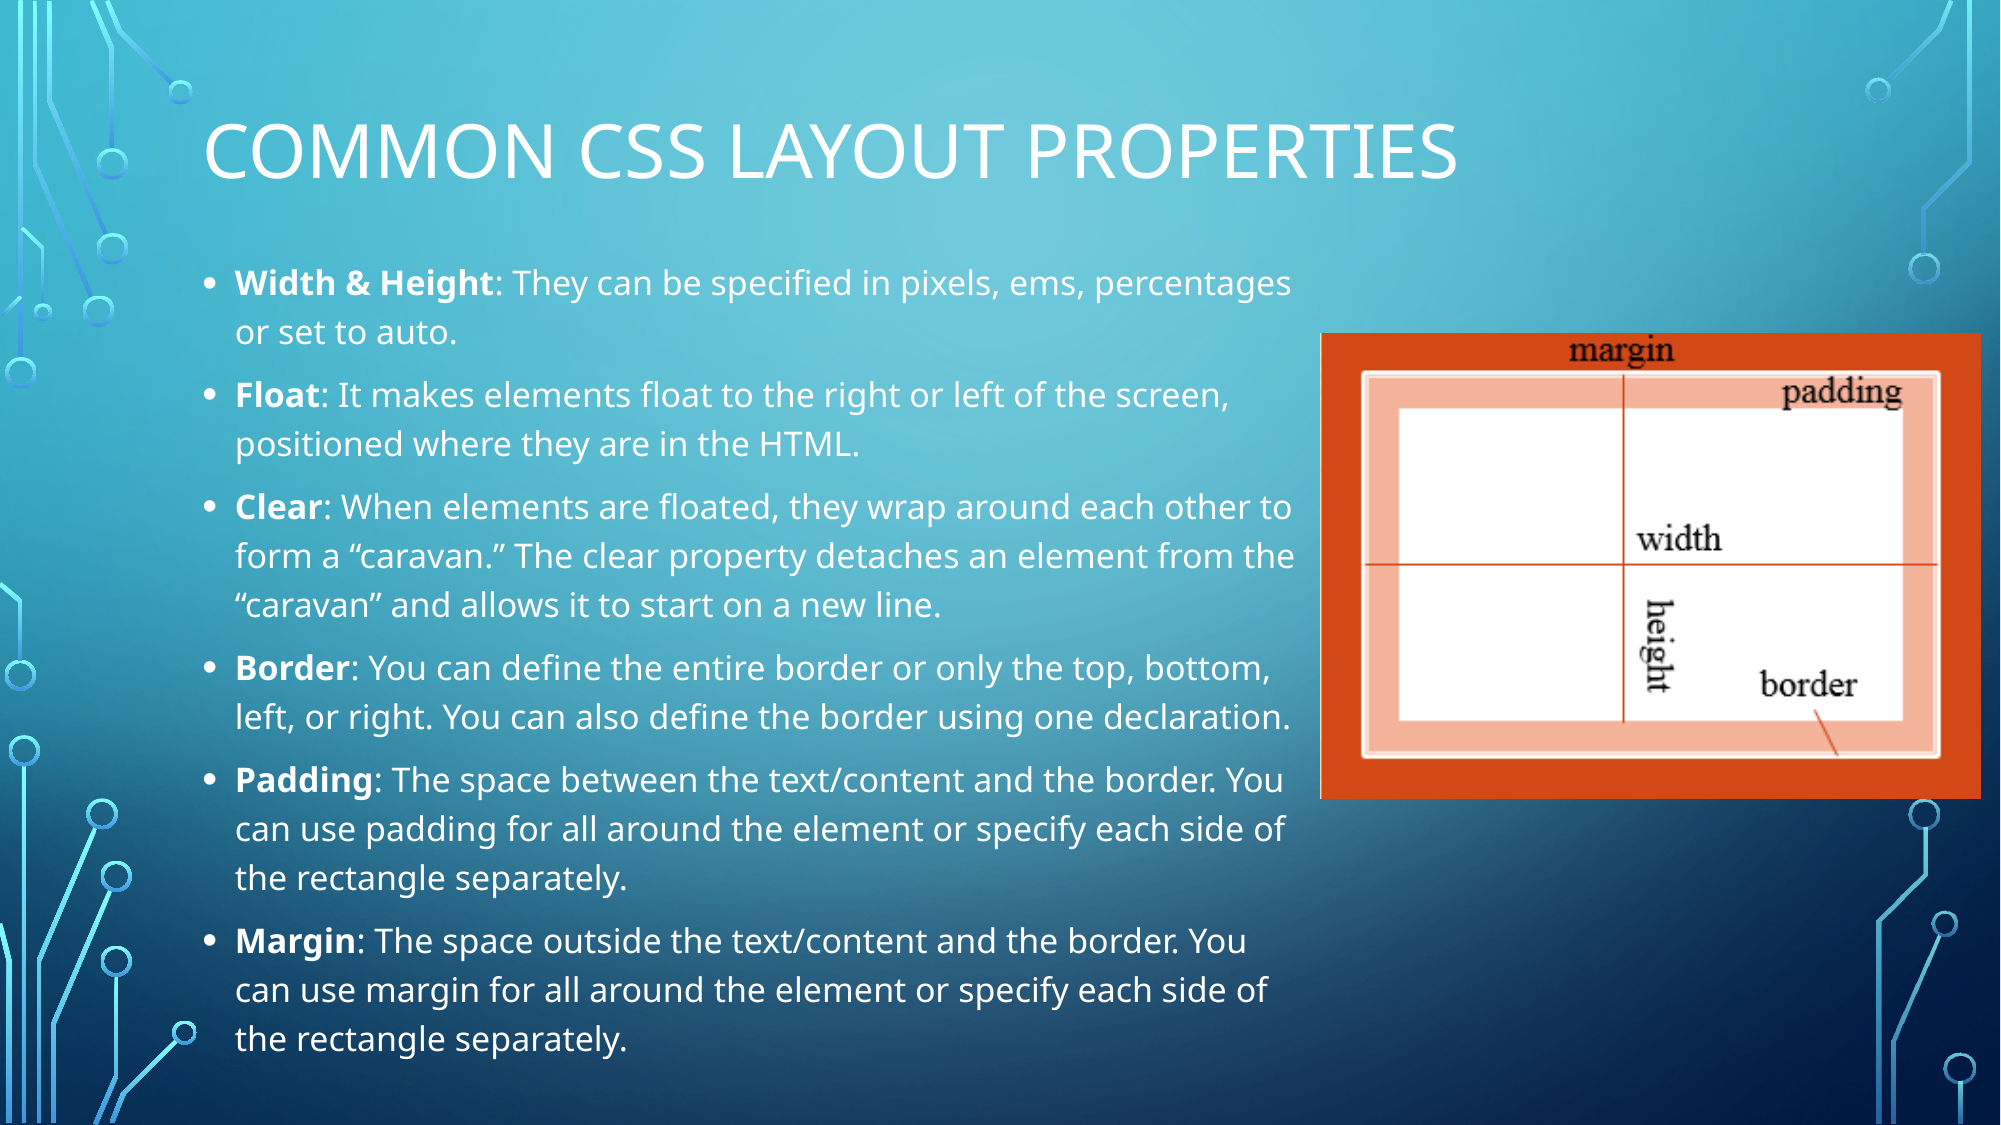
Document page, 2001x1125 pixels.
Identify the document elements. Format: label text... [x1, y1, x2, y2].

title Common css layout properties [187, 32, 1813, 276]
list Width & Height: They can be specified in pixels, ems, percentages or set to auto. Float: It makes elements float to the right or left of the screen, positioned where they are in the HTML. Clear: When elements are floated, they wrap around each other to form a “caravan.” The clear property detaches an element from the “caravan” and allows it to start on a new line. Border: You can define the entire border or only the top, bottom, left, or right. You can also define the border using one declaration. Padding: The space between the text/content and the border. You can use padding for all around the element or specify each side of the rectangle separately. Margin: The space outside the text/content and the border. You can use margin for all around the element or specify each side of the rectangle separately. [187, 246, 1321, 1084]
picture [1320, 333, 1981, 799]
